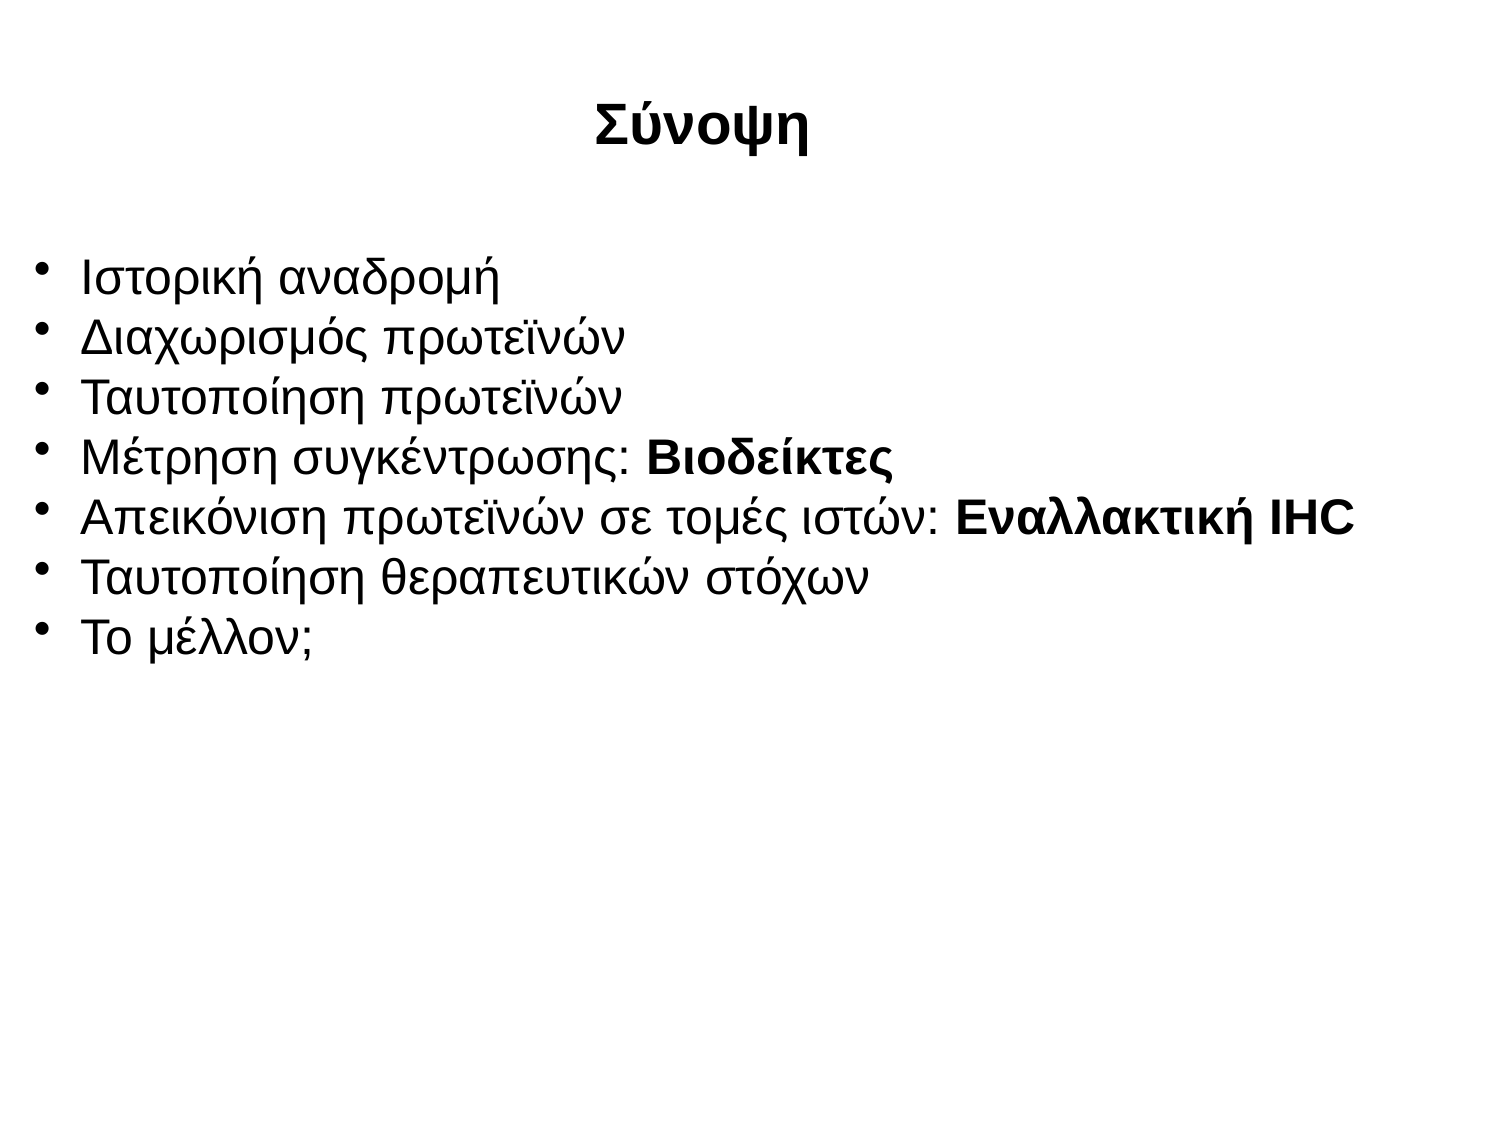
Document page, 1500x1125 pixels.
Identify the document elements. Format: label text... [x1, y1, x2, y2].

text_box Σύνοψη [580, 78, 994, 164]
text_box Ιστορική αναδρομή Διαχωρισμός πρωτεϊνών Ταυτοποίηση πρωτεϊνών Μέτρηση συγκέντρωσης: Βιοδείκτες Απεικόνιση πρωτεϊνών σε τομές ιστών: Εναλλακτική IHC Ταυτοποίηση θεραπευτικών στόχων Το μέλλον; [19, 237, 1481, 673]
